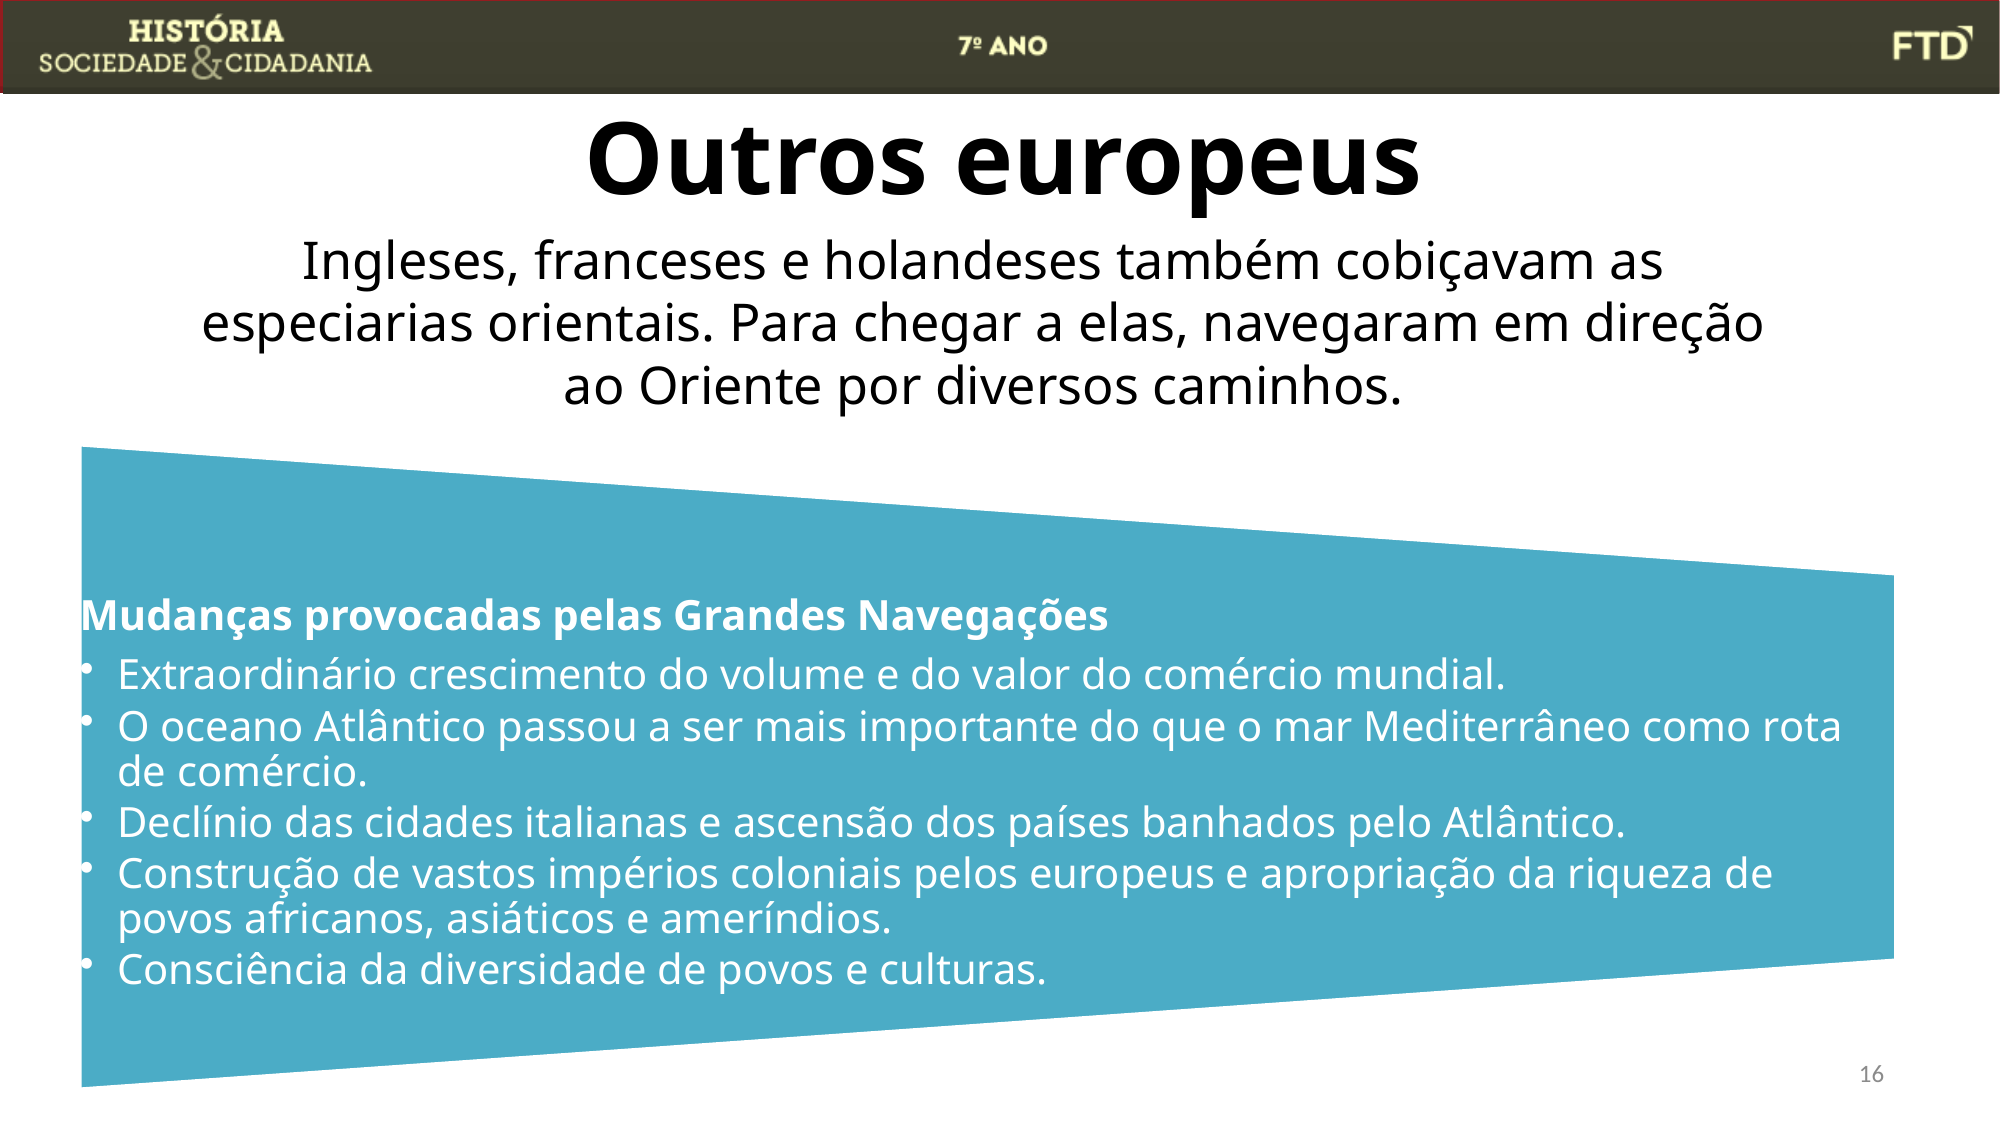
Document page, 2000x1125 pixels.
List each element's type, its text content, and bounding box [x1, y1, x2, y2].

title Outros europeus [103, 105, 1904, 249]
picture [0, 0, 2000, 94]
text_box Ingleses, franceses e holandeses também cobiçavam as especiarias orientais. Para chegar a elas, navegaram em direção ao Oriente por diversos caminhos. [165, 219, 1803, 441]
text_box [78, 444, 1898, 1090]
